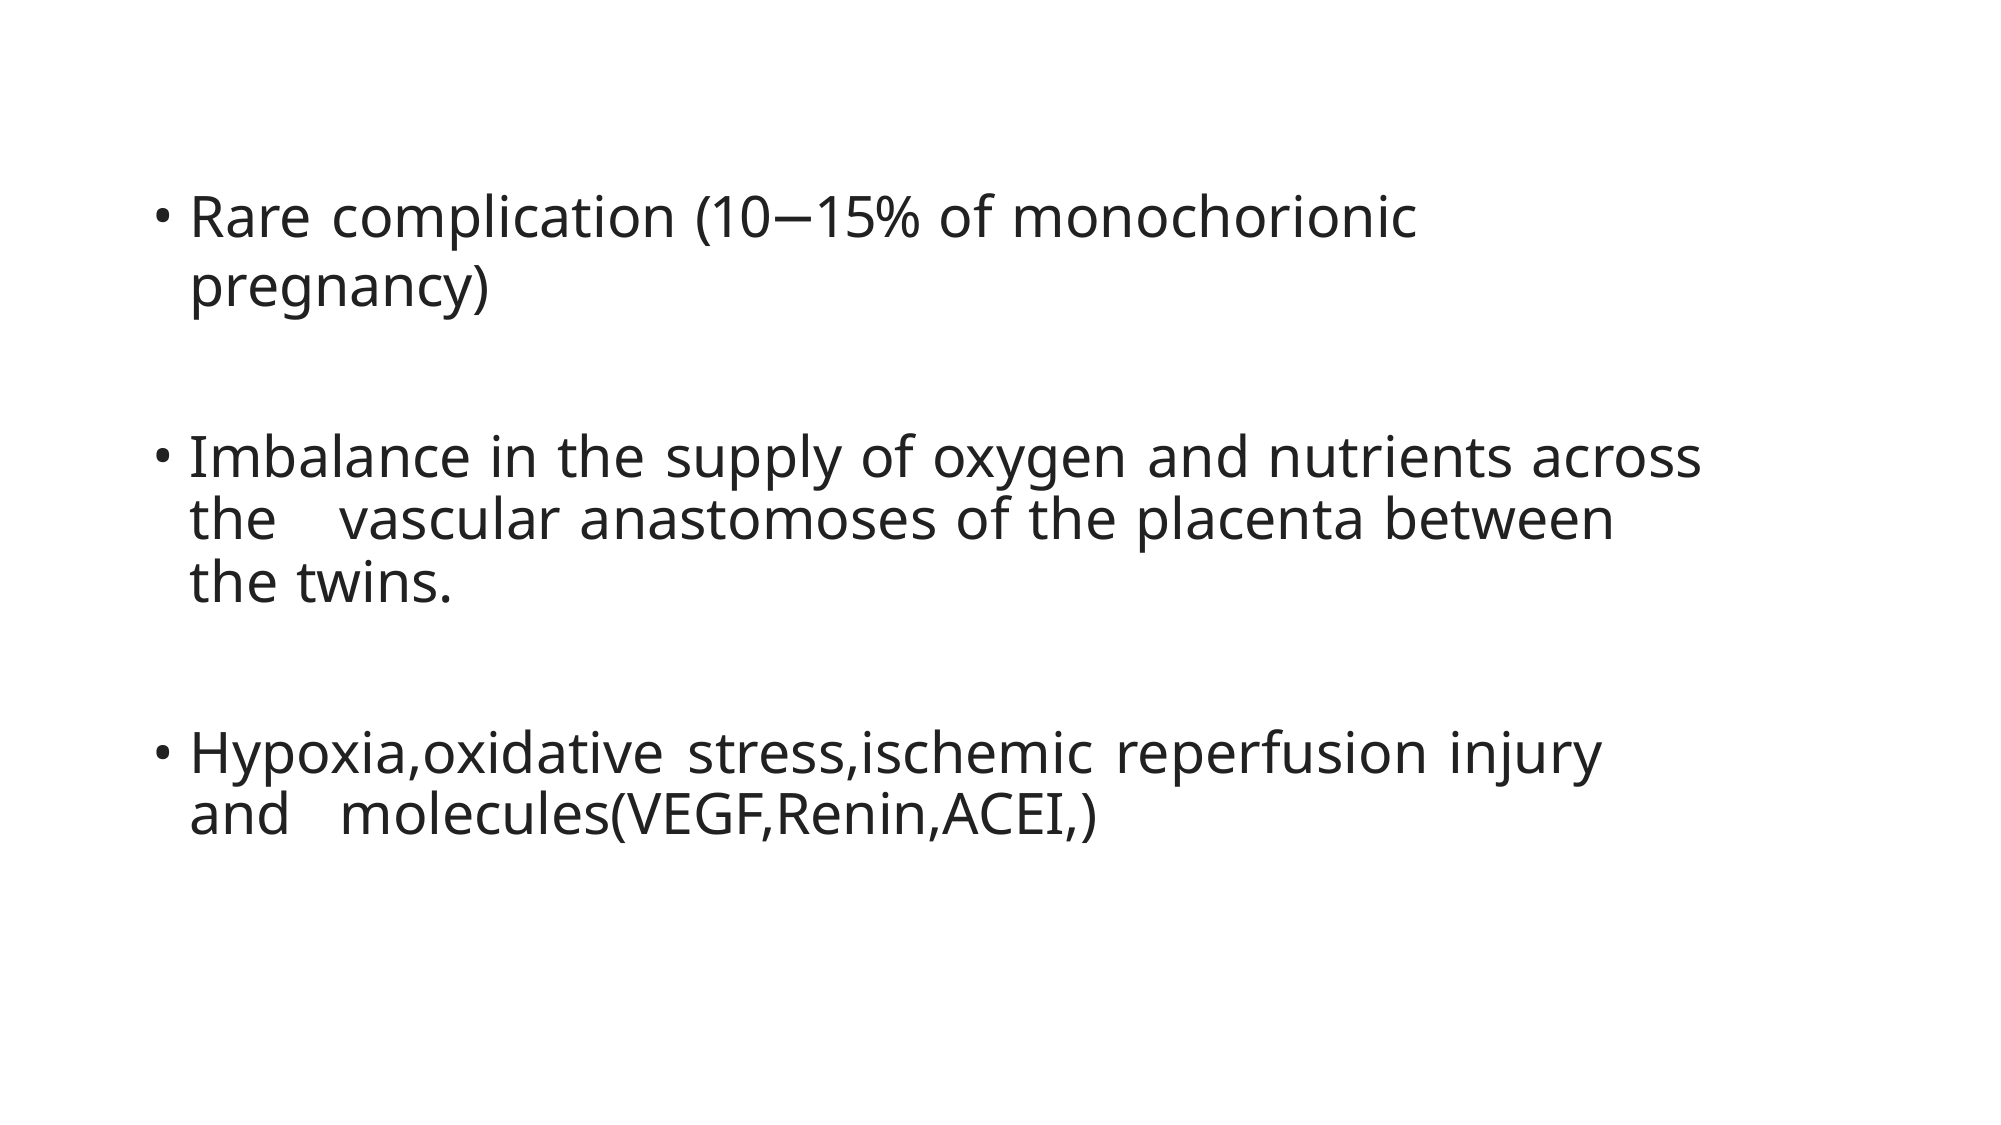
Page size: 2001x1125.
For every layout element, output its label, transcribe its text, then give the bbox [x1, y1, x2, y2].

text_box Rare complication (10−15% of monochorionic pregnancy) Imbalance in the supply of oxygen and nutrients across the vascular anastomoses of the placenta between the twins. Hypoxia,oxidative stress,ischemic reperfusion injury and molecules(VEGF,Renin,ACEI,) [150, 177, 1716, 847]
